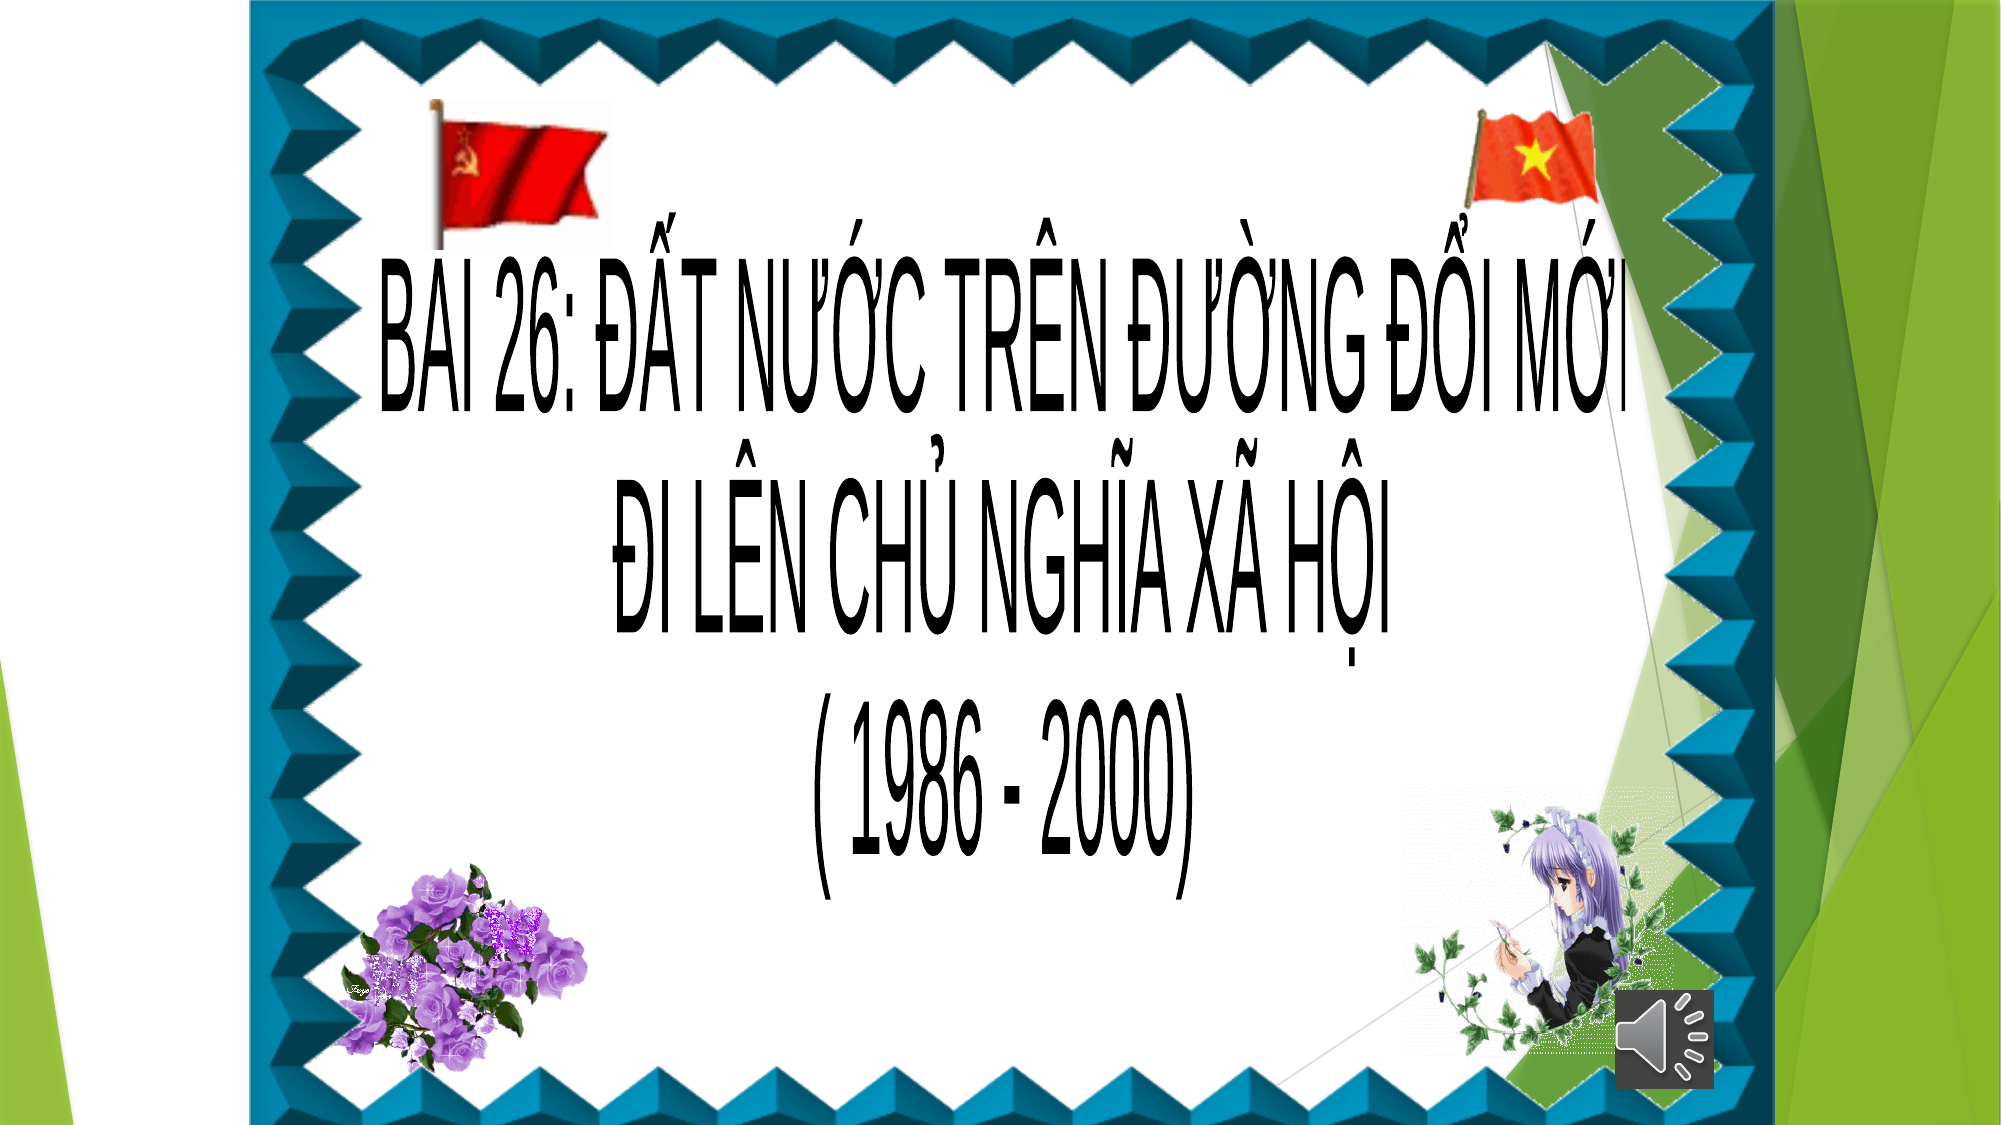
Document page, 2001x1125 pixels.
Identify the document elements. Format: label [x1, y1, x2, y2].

picture [303, 40, 1723, 1111]
